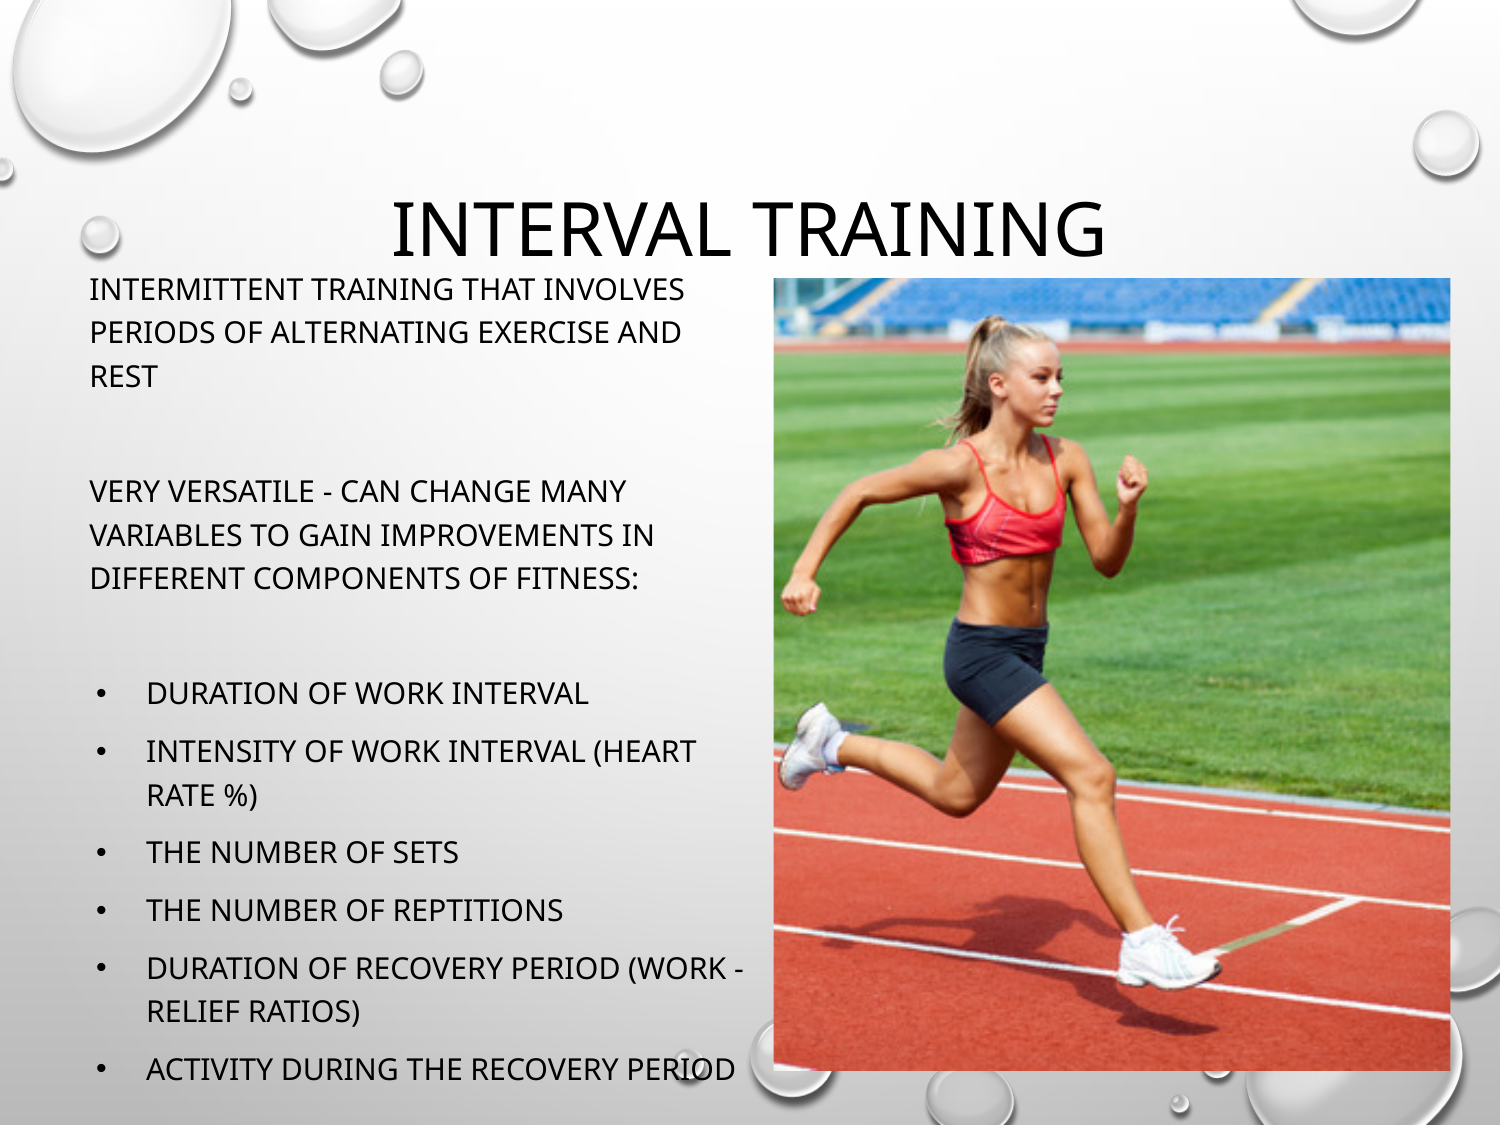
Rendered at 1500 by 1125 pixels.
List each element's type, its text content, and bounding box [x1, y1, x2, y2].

picture [0, 0, 1500, 1125]
list Intermittent training that involves periods of alternating exercise and rest Very versatile - can change many variables to gain improvements in different components of fitness: Duration of work interval Intensity of work interval (heart rate %) The number of sets The number of reptitions Duration of recovery period (work - relief ratios) Activity during the recovery period [29, 255, 762, 1106]
title Interval Training [112, 101, 1388, 364]
